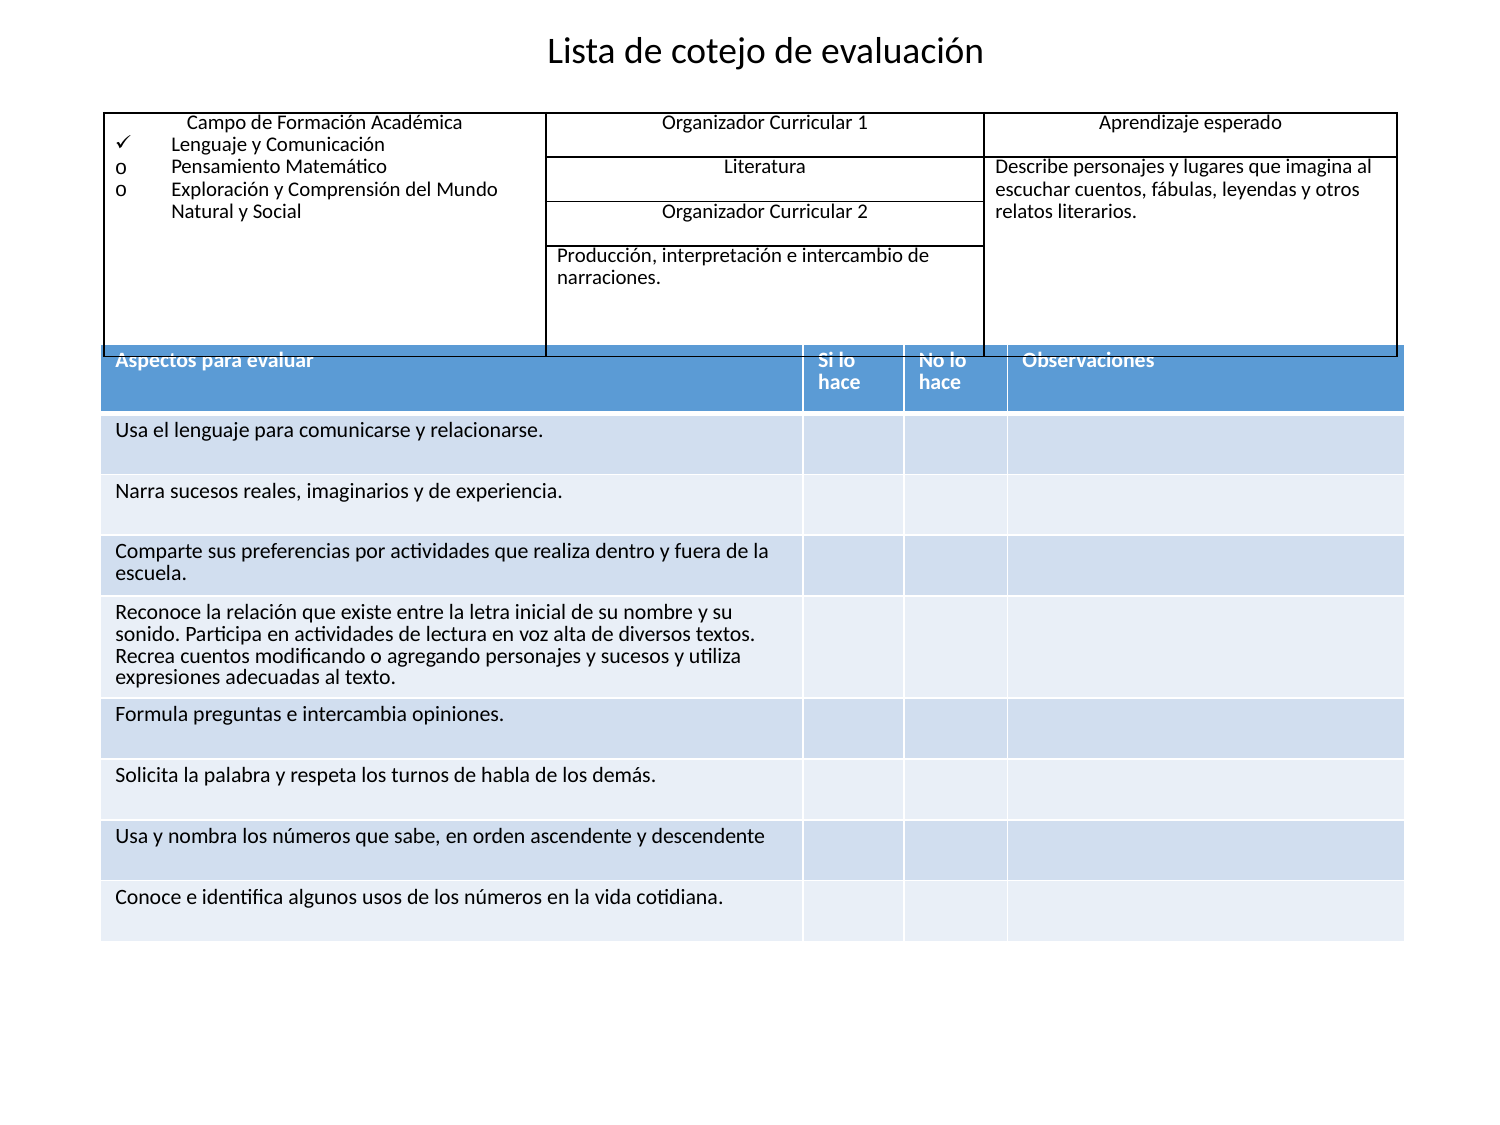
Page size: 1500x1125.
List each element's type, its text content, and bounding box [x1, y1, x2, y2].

table_cell [1008, 699, 1404, 758]
table_cell [905, 597, 1007, 697]
table_cell [1008, 881, 1404, 941]
table_header Aprendizaje esperado [985, 114, 1396, 156]
table_header No lo hace [905, 357, 1007, 411]
table_cell Conoce e identifica algunos usos de los números en la vida cotidiana. [101, 881, 802, 941]
table_cell [905, 760, 1007, 819]
table_header Campo de Formación Académica Lenguaje y Comunicación Pensamiento Matemático Exploración y Comprensión del Mundo Natural y Social [105, 114, 545, 356]
table_cell Describe personajes y lugares que imagina al escuchar cuentos, fábulas, leyendas y otros relatos literarios. [985, 158, 1396, 356]
table_cell Formula preguntas e intercambia opiniones. [101, 699, 802, 758]
table_cell [1008, 536, 1404, 595]
table_header Aspectos para evaluar [101, 345, 802, 411]
table_cell [1008, 821, 1404, 880]
table_cell [804, 416, 903, 474]
table_cell [804, 699, 903, 758]
table_cell Organizador Curricular 2 [547, 202, 983, 245]
table_cell [804, 536, 903, 595]
table_cell [1008, 475, 1404, 534]
table_cell [905, 821, 1007, 880]
table_cell Reconoce la relación que existe entre la letra inicial de su nombre y su sonido. Participa en actividades de lectura en voz alta de diversos textos. Recrea cuentos modificando o agregando personajes y sucesos y utiliza expresiones adecuadas al texto. [101, 597, 802, 697]
table_cell [1008, 760, 1404, 819]
table_cell [804, 760, 903, 819]
table_cell [905, 475, 1007, 534]
table_cell Producción, interpretación e intercambio de narraciones. [547, 247, 983, 356]
table_header Observaciones [1008, 345, 1404, 411]
table_cell Literatura [547, 158, 983, 201]
table_cell [804, 597, 903, 697]
table_cell Usa el lenguaje para comunicarse y relacionarse. [101, 416, 802, 474]
table_cell Solicita la palabra y respeta los turnos de habla de los demás. [101, 760, 802, 819]
table_header Organizador Curricular 1 [547, 114, 983, 156]
table_cell [905, 536, 1007, 595]
table_cell [905, 881, 1007, 941]
text_box Lista de cotejo de evaluación [532, 18, 1000, 79]
table_cell [1008, 416, 1404, 474]
table_cell Usa y nombra los números que sabe, en orden ascendente y descendente [101, 821, 802, 880]
table_cell [804, 821, 903, 880]
table_cell [905, 416, 1007, 474]
table_header Si lo hace [804, 357, 903, 411]
table_cell [905, 699, 1007, 758]
table_cell [1008, 597, 1404, 697]
table_cell Comparte sus preferencias por actividades que realiza dentro y fuera de la escuela. [101, 536, 802, 595]
table_cell Narra sucesos reales, imaginarios y de experiencia. [101, 475, 802, 534]
table_cell [804, 475, 903, 534]
table_cell [804, 881, 903, 941]
